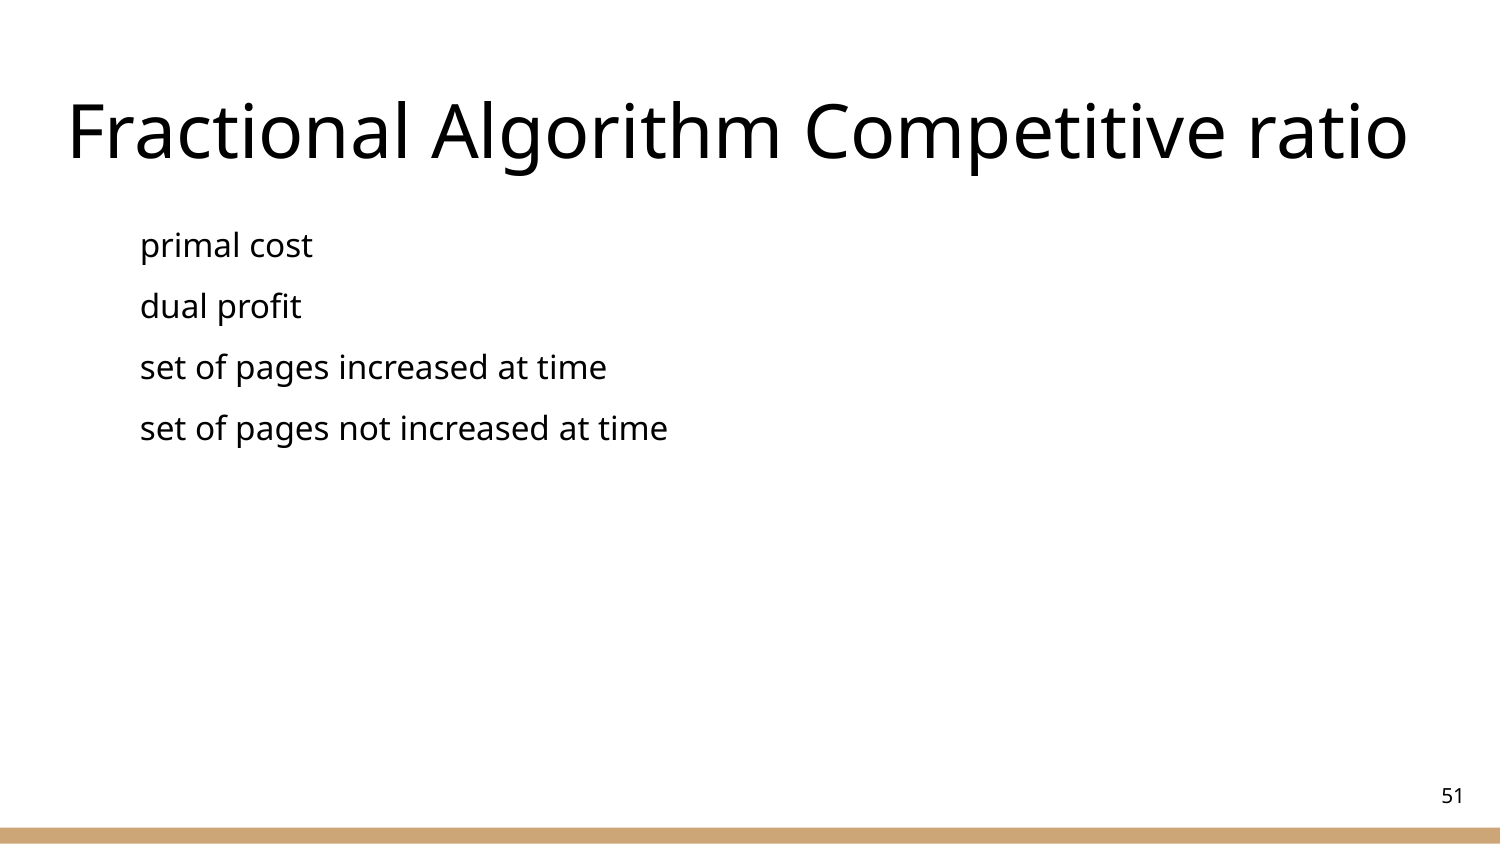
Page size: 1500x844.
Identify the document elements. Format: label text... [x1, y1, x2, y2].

title Fractional Algorithm Competitive ratio [51, 51, 1449, 189]
slide_number 51 [1389, 764, 1480, 830]
list [51, 200, 1449, 792]
